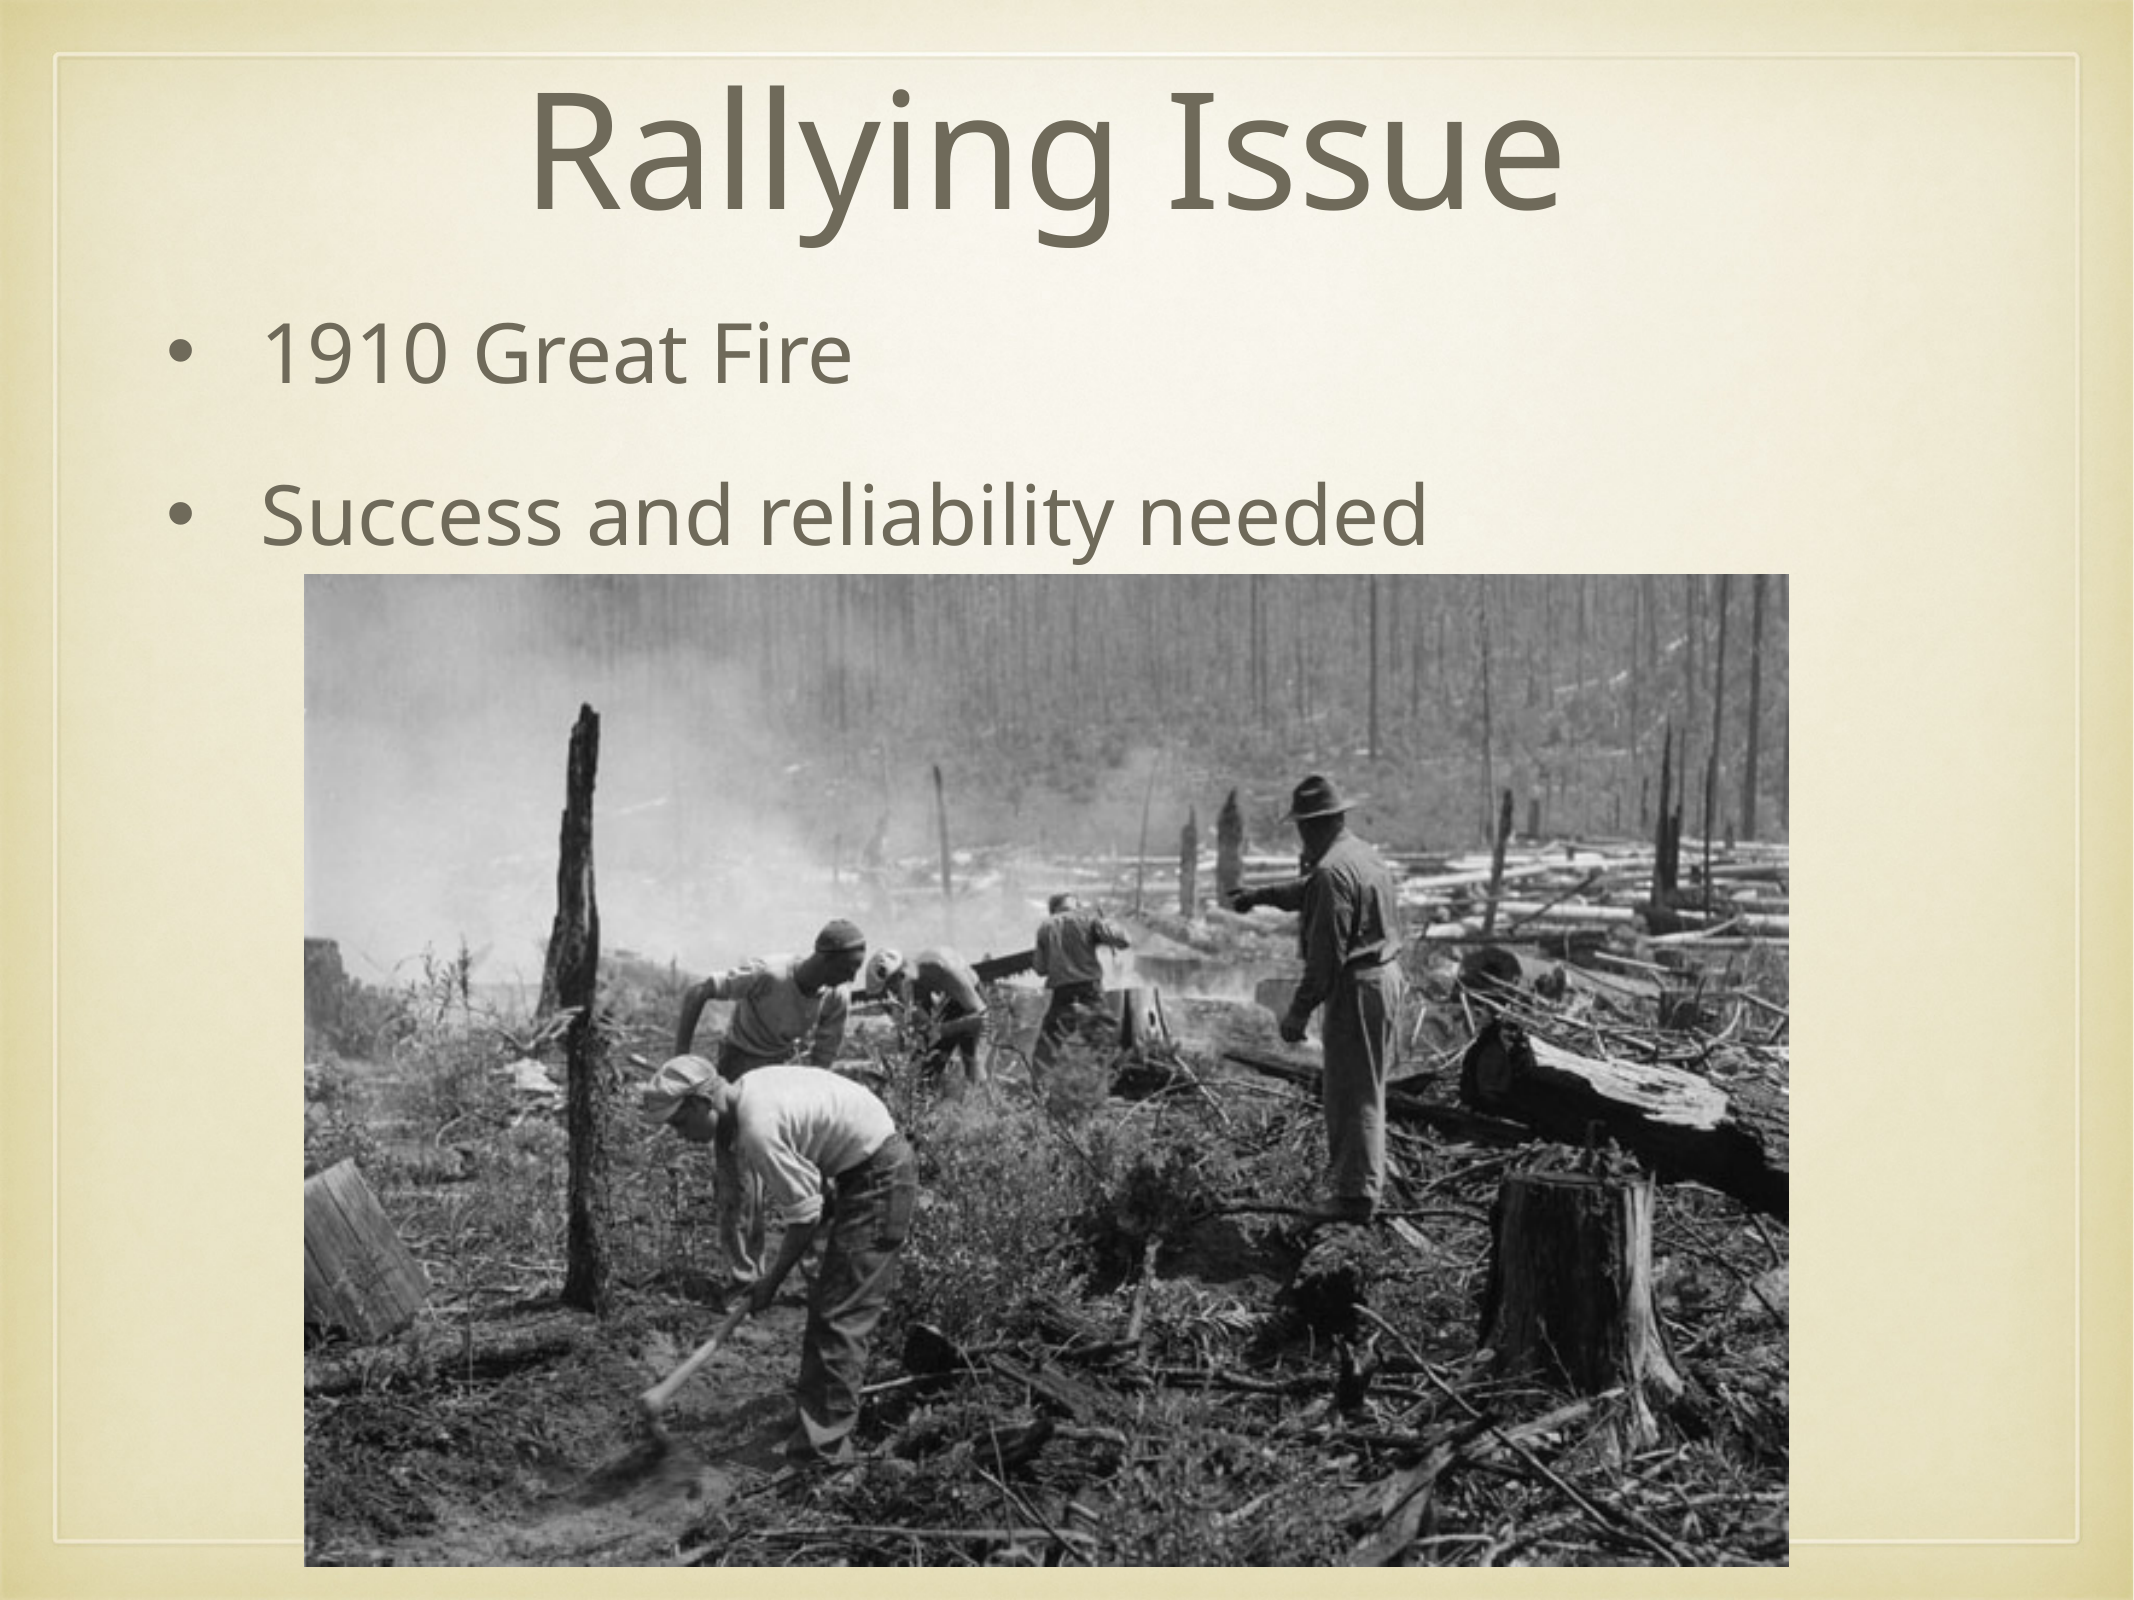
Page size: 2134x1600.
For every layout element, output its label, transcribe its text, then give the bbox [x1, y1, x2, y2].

list 1910 Great Fire Success and reliability needed [166, 125, 1967, 1063]
picture [0, 0, 2134, 1600]
title Rallying Issue [166, 89, 1967, 125]
